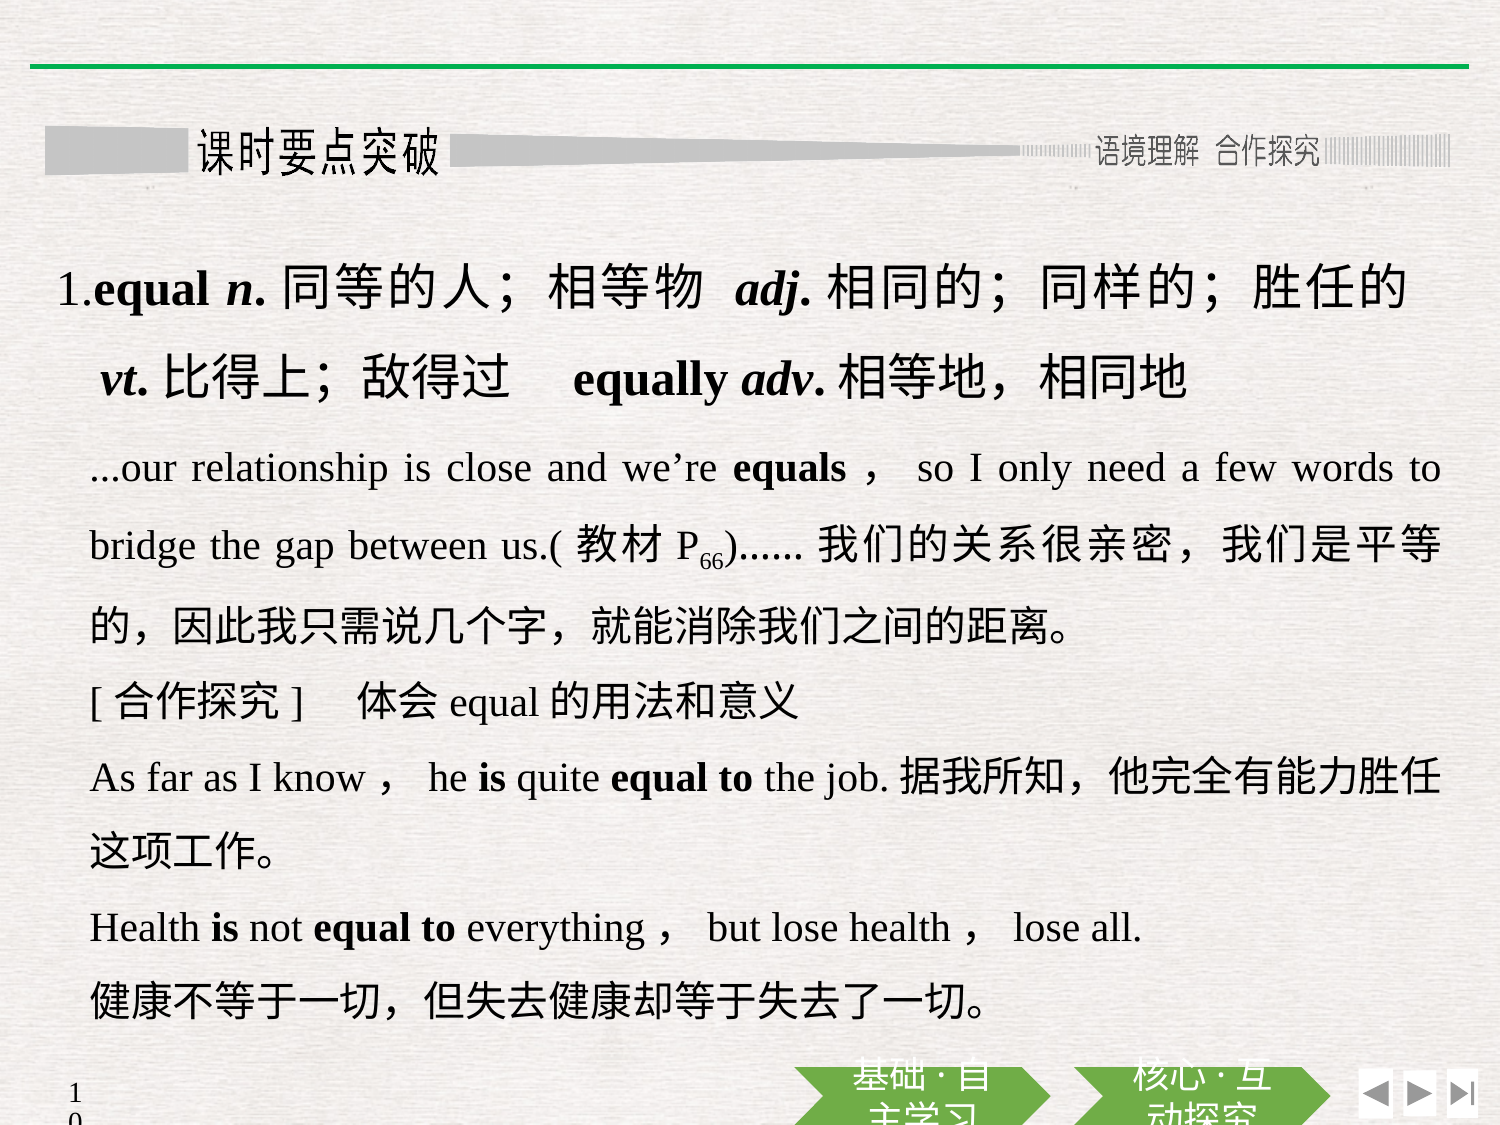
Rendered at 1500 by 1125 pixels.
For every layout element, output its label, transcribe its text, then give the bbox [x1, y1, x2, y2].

text_box ...our relationship is close and we’re equals，so I only need a few words to bridge the gap between us.(教材P66)……我们的关系很亲密，我们是平等的，因此我只需说几个字，就能消除我们之间的距离。 [合作探究] 体会equal的用法和意义 As far as I know，he is quite equal to the job.据我所知，他完全有能力胜任这项工作。 Health is not equal to everything，but lose health，lose all. 健康不等于一切，但失去健康却等于失去了一切。 [74, 406, 1458, 1032]
text_box 1.equal n.同等的人；相等物 adj.相同的；同样的；胜任的 vt.比得上；敌得过 equally adv.相等地，相同地 [41, 217, 1424, 413]
picture [0, 0, 1500, 1125]
picture [72, 1114, 79, 1125]
